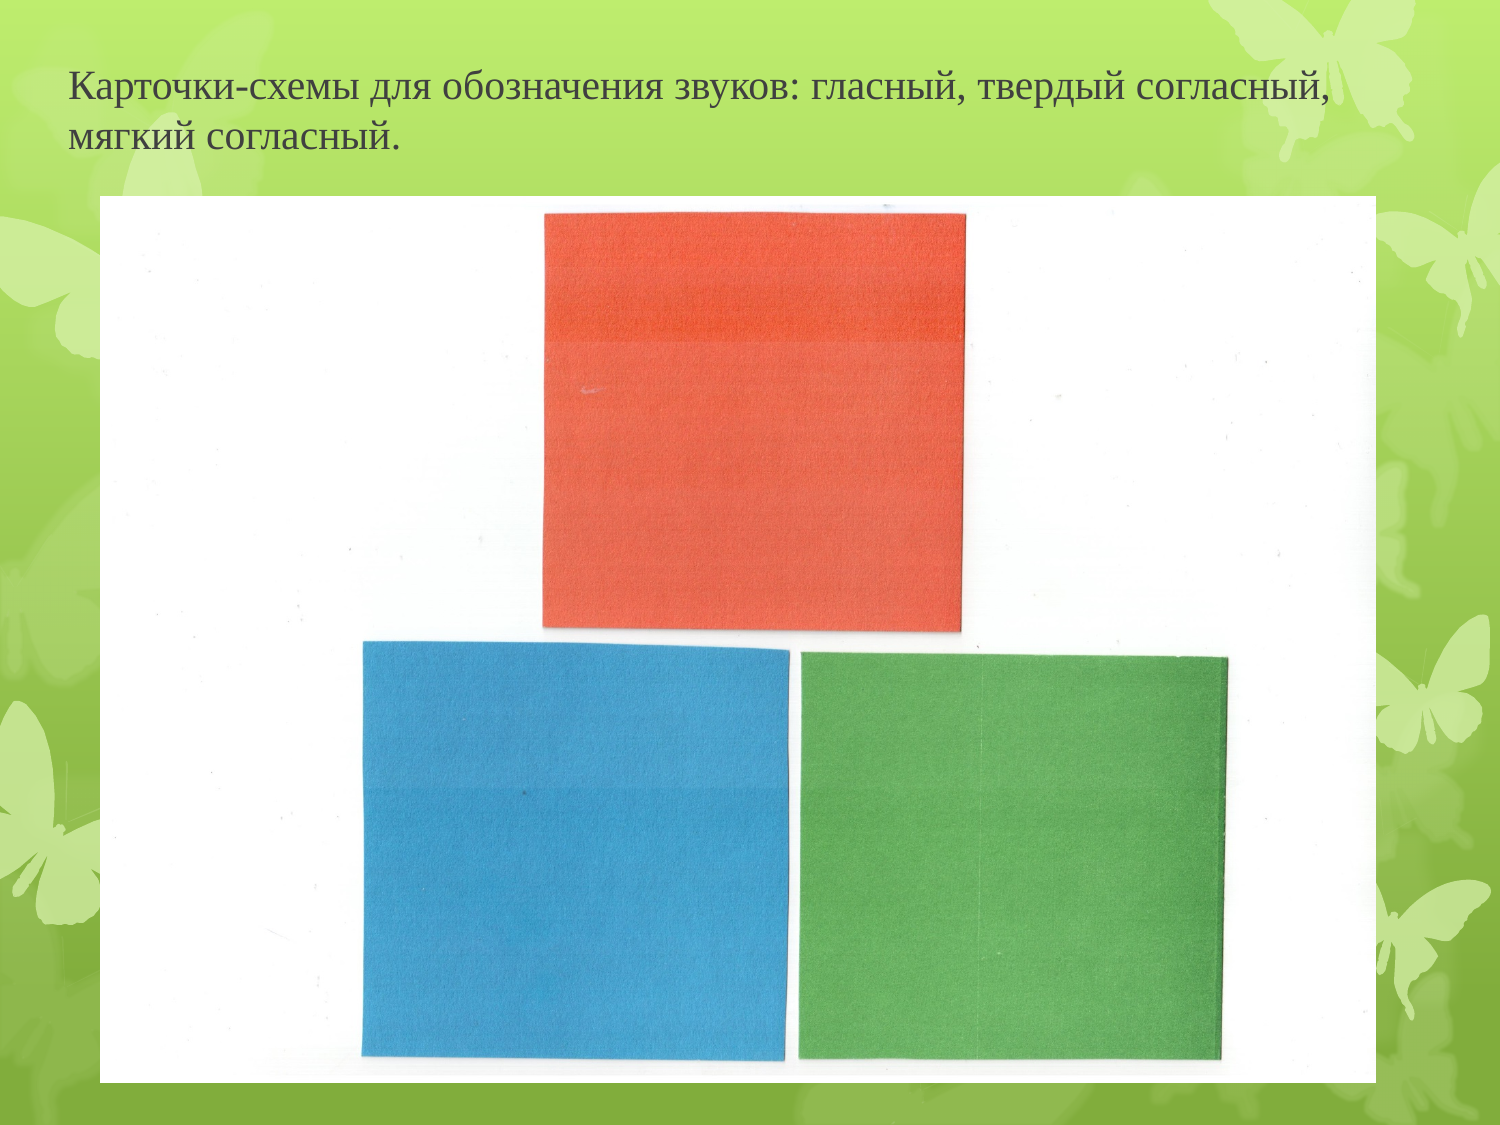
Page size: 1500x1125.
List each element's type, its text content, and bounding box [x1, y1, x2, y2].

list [99, 195, 1377, 1083]
title Карточки-схемы для обозначения звуков: гласный, твердый согласный, мягкий согласный. [53, 42, 1459, 173]
